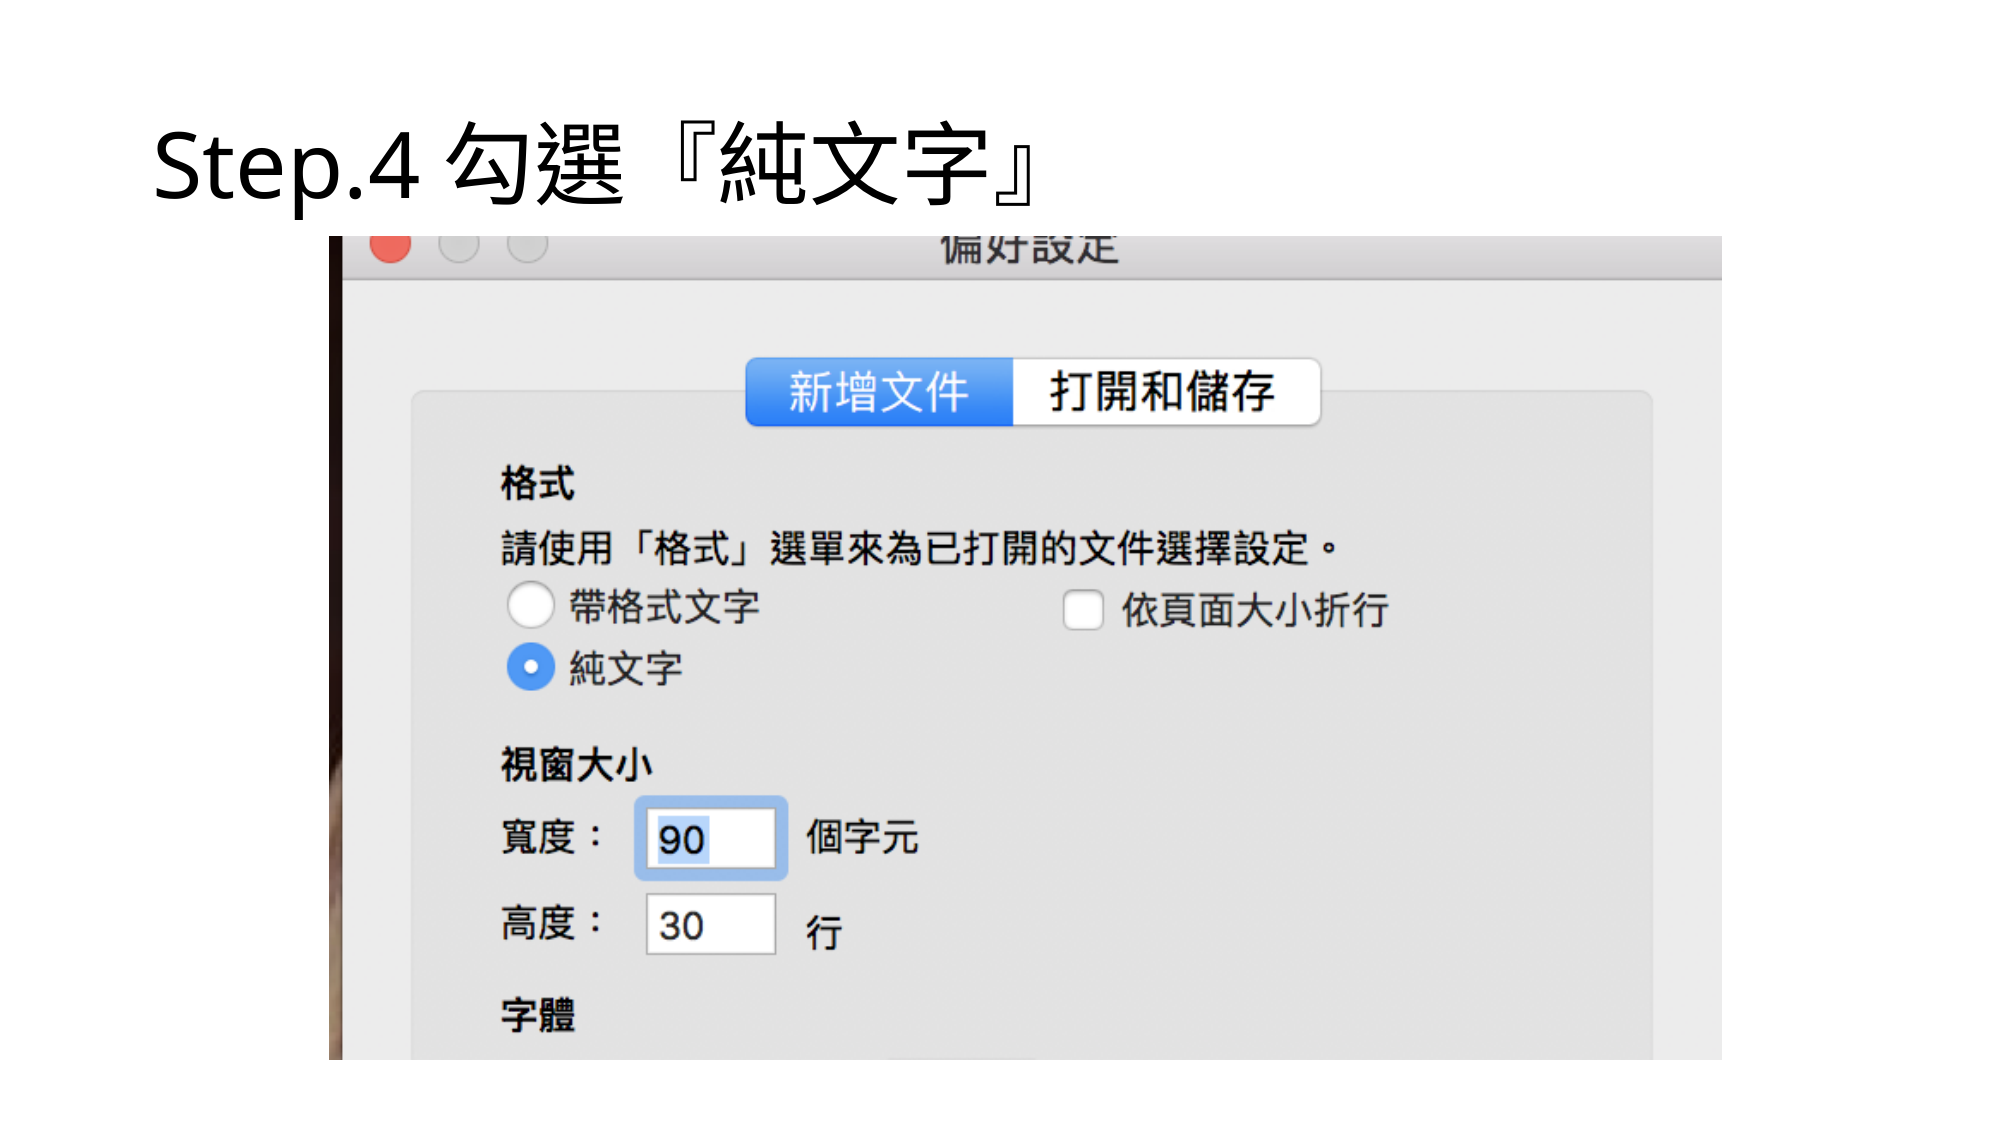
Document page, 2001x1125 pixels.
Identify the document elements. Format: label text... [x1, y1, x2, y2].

title Step.4勾選『純文字』 [137, 59, 1863, 278]
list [329, 236, 1722, 1060]
